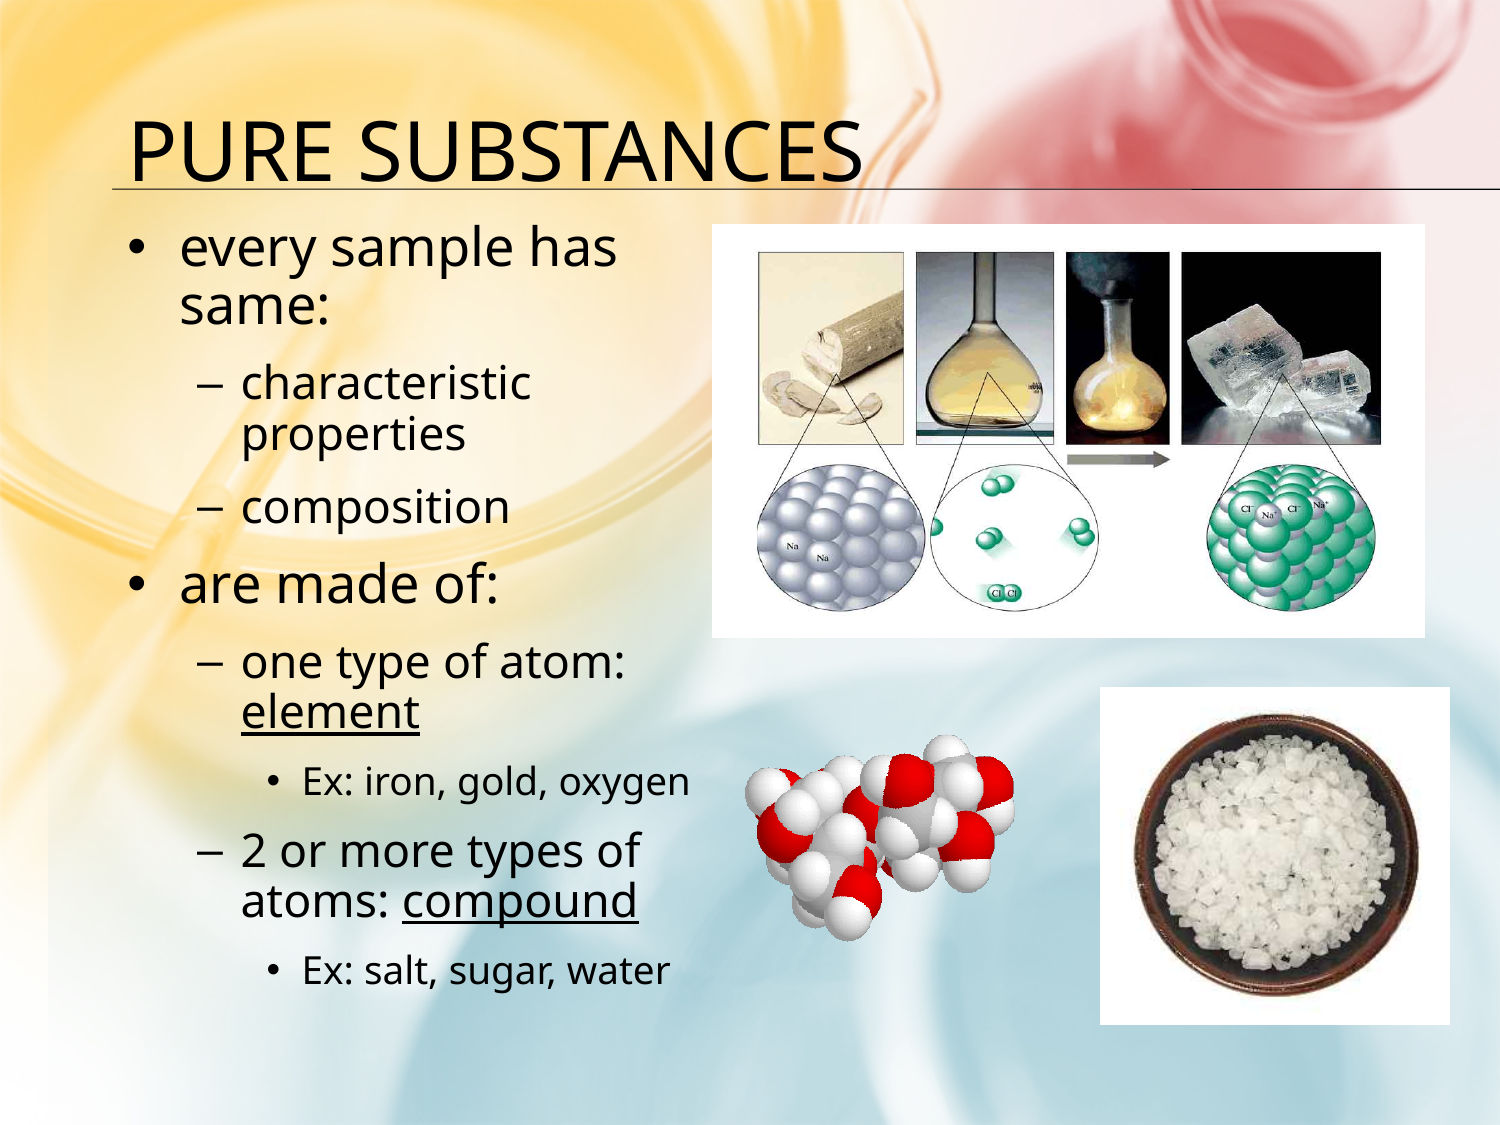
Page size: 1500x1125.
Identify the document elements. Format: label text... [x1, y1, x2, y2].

list every sample has same: characteristic properties composition are made of: one type of atom: element Ex: iron, gold, oxygen 2 or more types of atoms: compound Ex: salt, sugar, water [112, 212, 750, 1005]
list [712, 224, 1425, 638]
picture [712, 649, 1054, 1025]
picture [1099, 687, 1451, 1025]
title Pure Substances [112, 23, 1425, 206]
